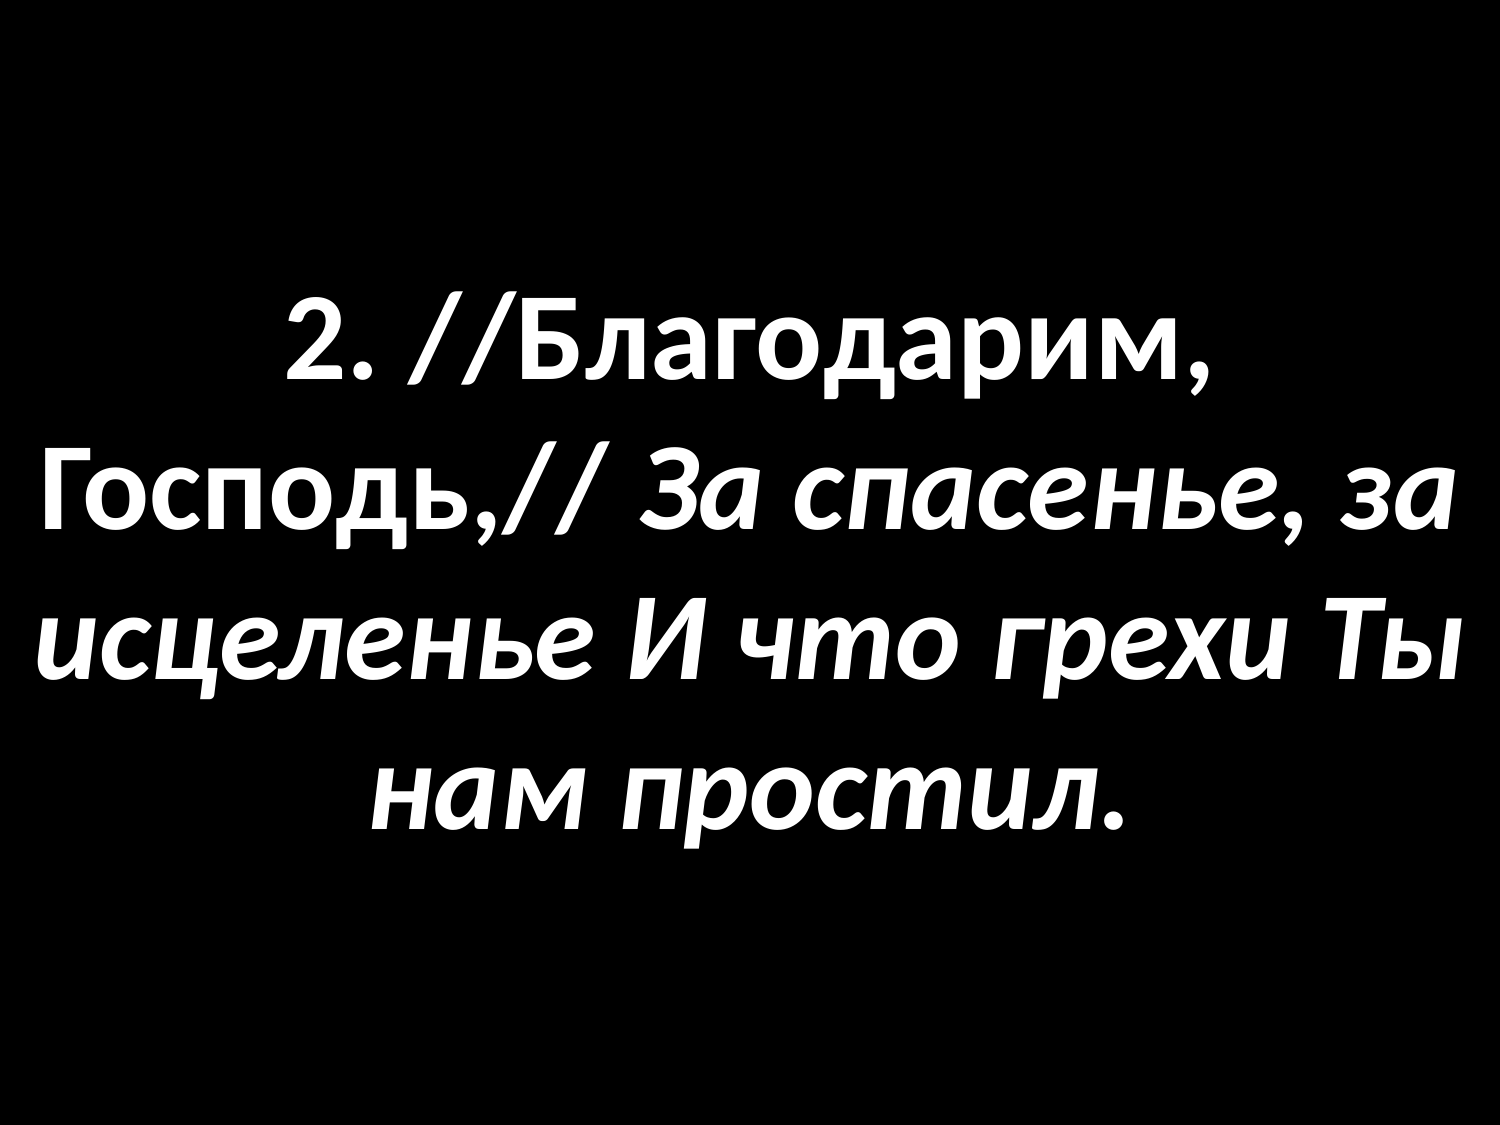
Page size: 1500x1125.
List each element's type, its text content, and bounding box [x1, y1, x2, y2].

title 2. //Благодарим, Господь,// За спасенье, за исцеленье И что грехи Ты нам простил. [0, 433, 1500, 675]
